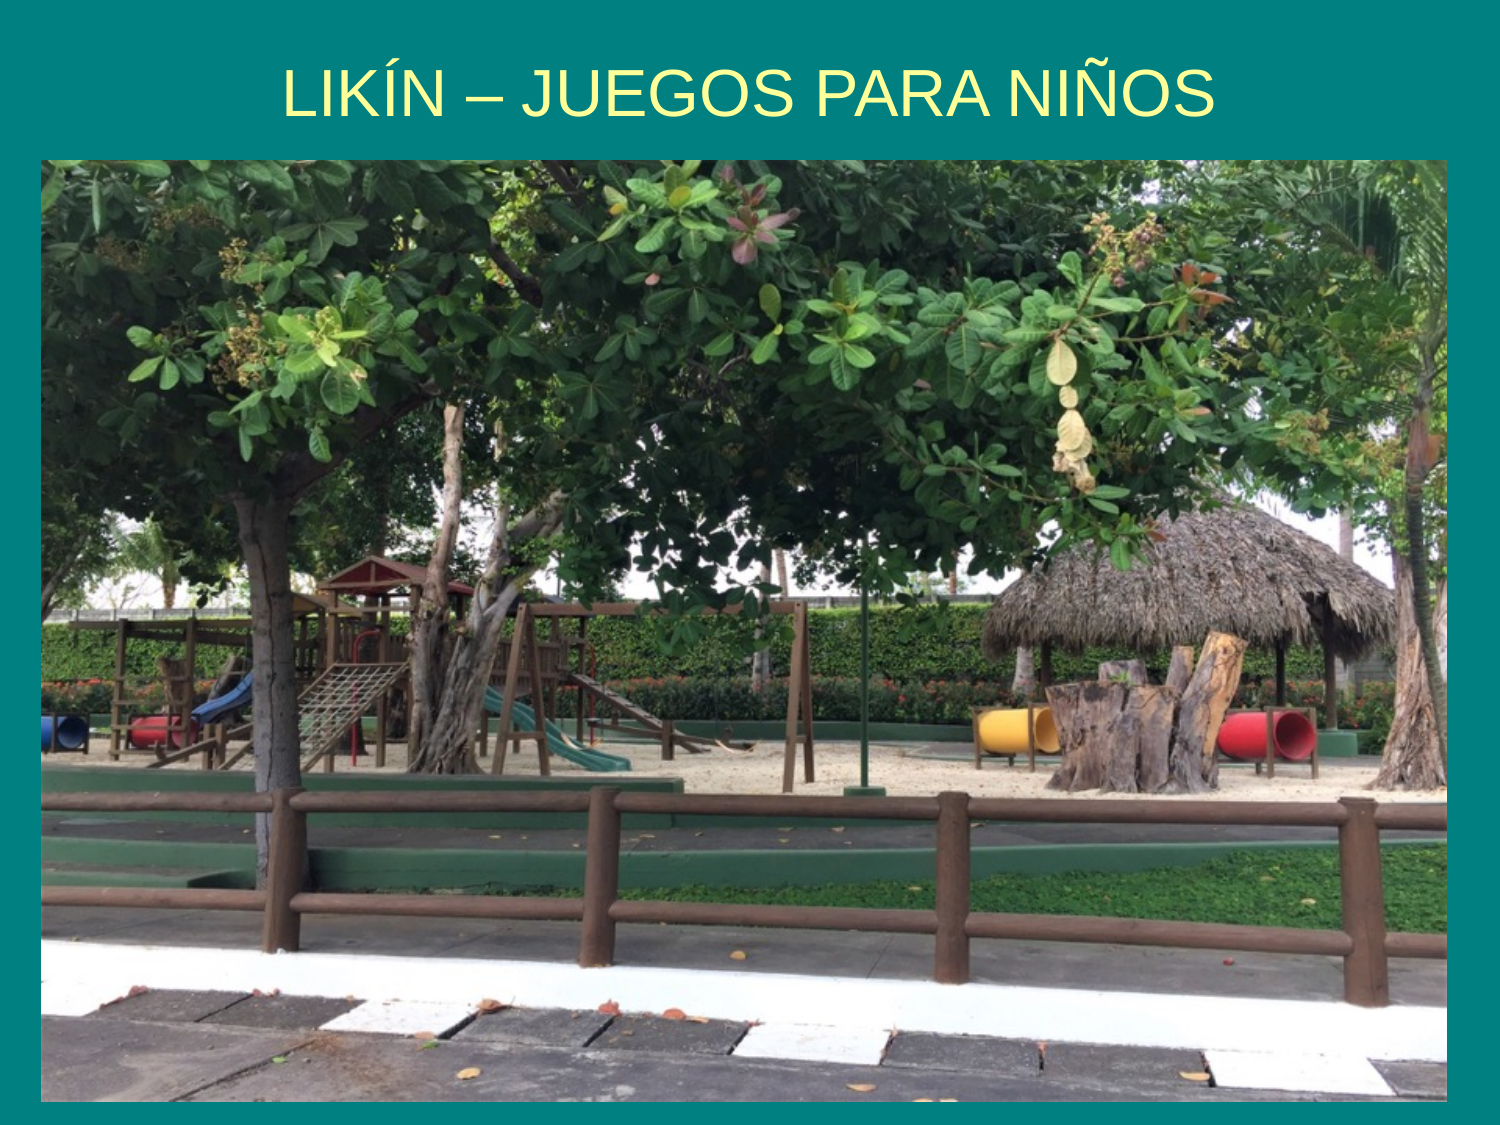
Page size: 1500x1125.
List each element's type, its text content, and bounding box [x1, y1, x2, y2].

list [41, 160, 1447, 1103]
title LIKÍN – JUEGOS PARA NIÑOS [74, 18, 1426, 160]
